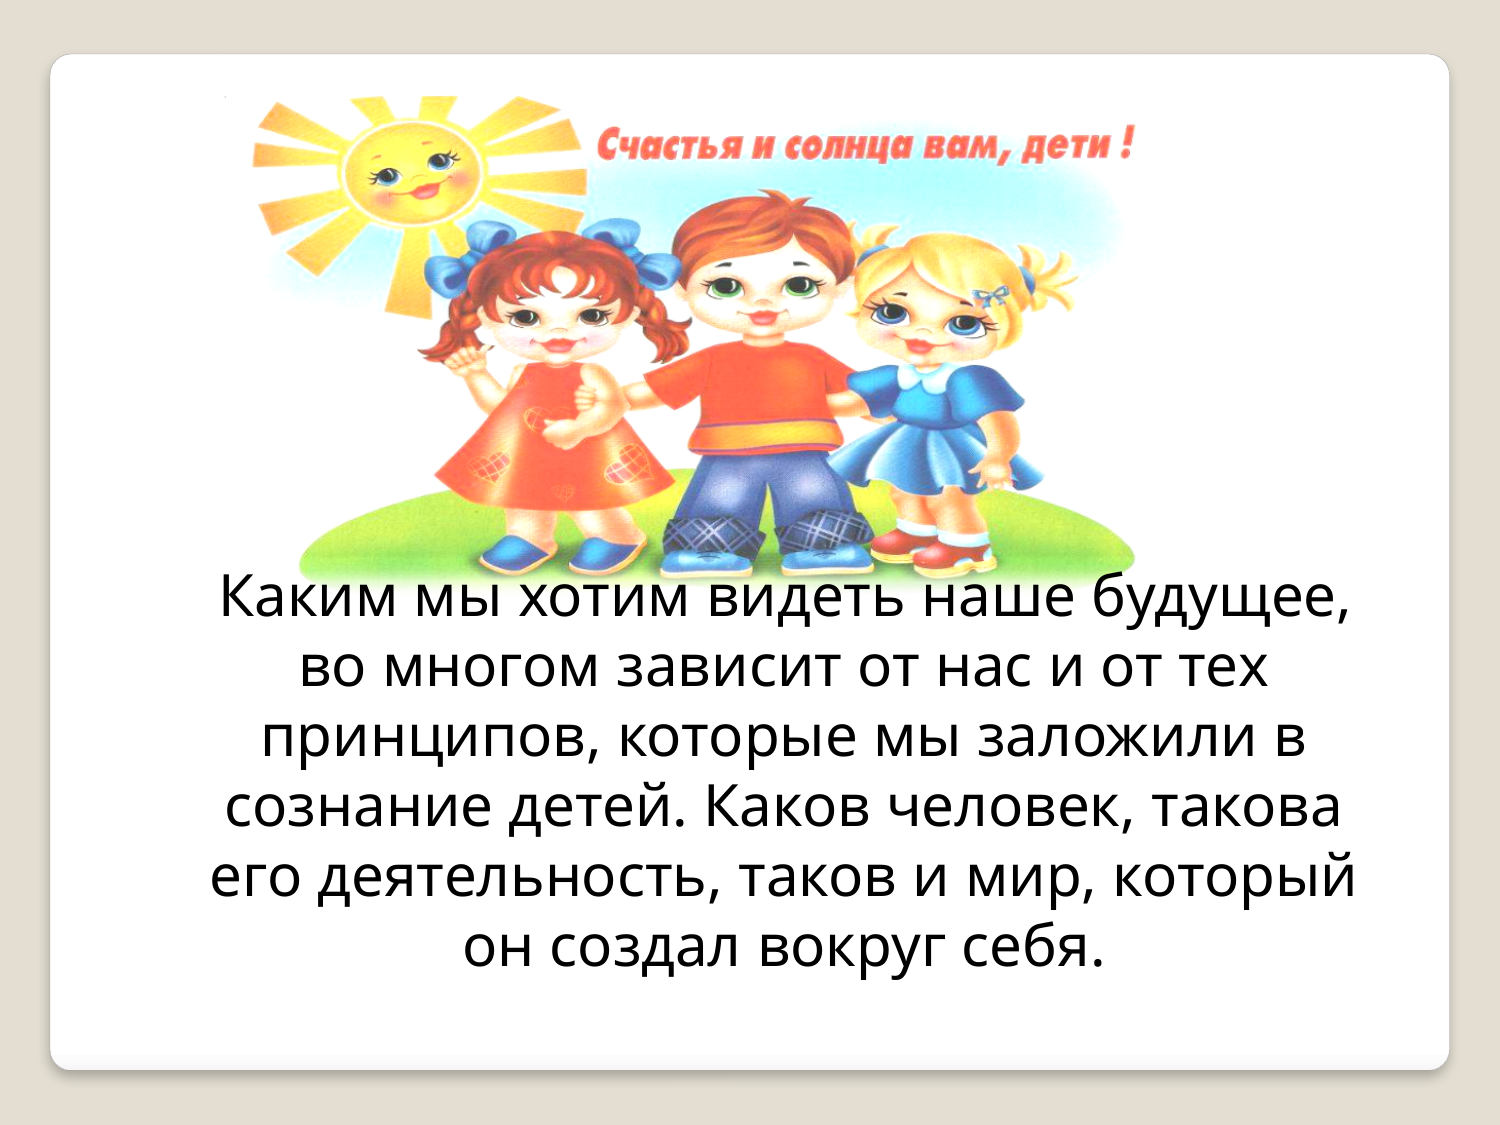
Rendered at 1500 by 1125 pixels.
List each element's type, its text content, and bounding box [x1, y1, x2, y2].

text_box Каким мы хотим видеть наше будущее, во многом зависит от нас и от тех принципов, которые мы заложили в сознание детей. Каков человек, такова его деятельность, таков и мир, который он создал вокруг себя. [123, 550, 1388, 986]
picture [194, 54, 1164, 599]
